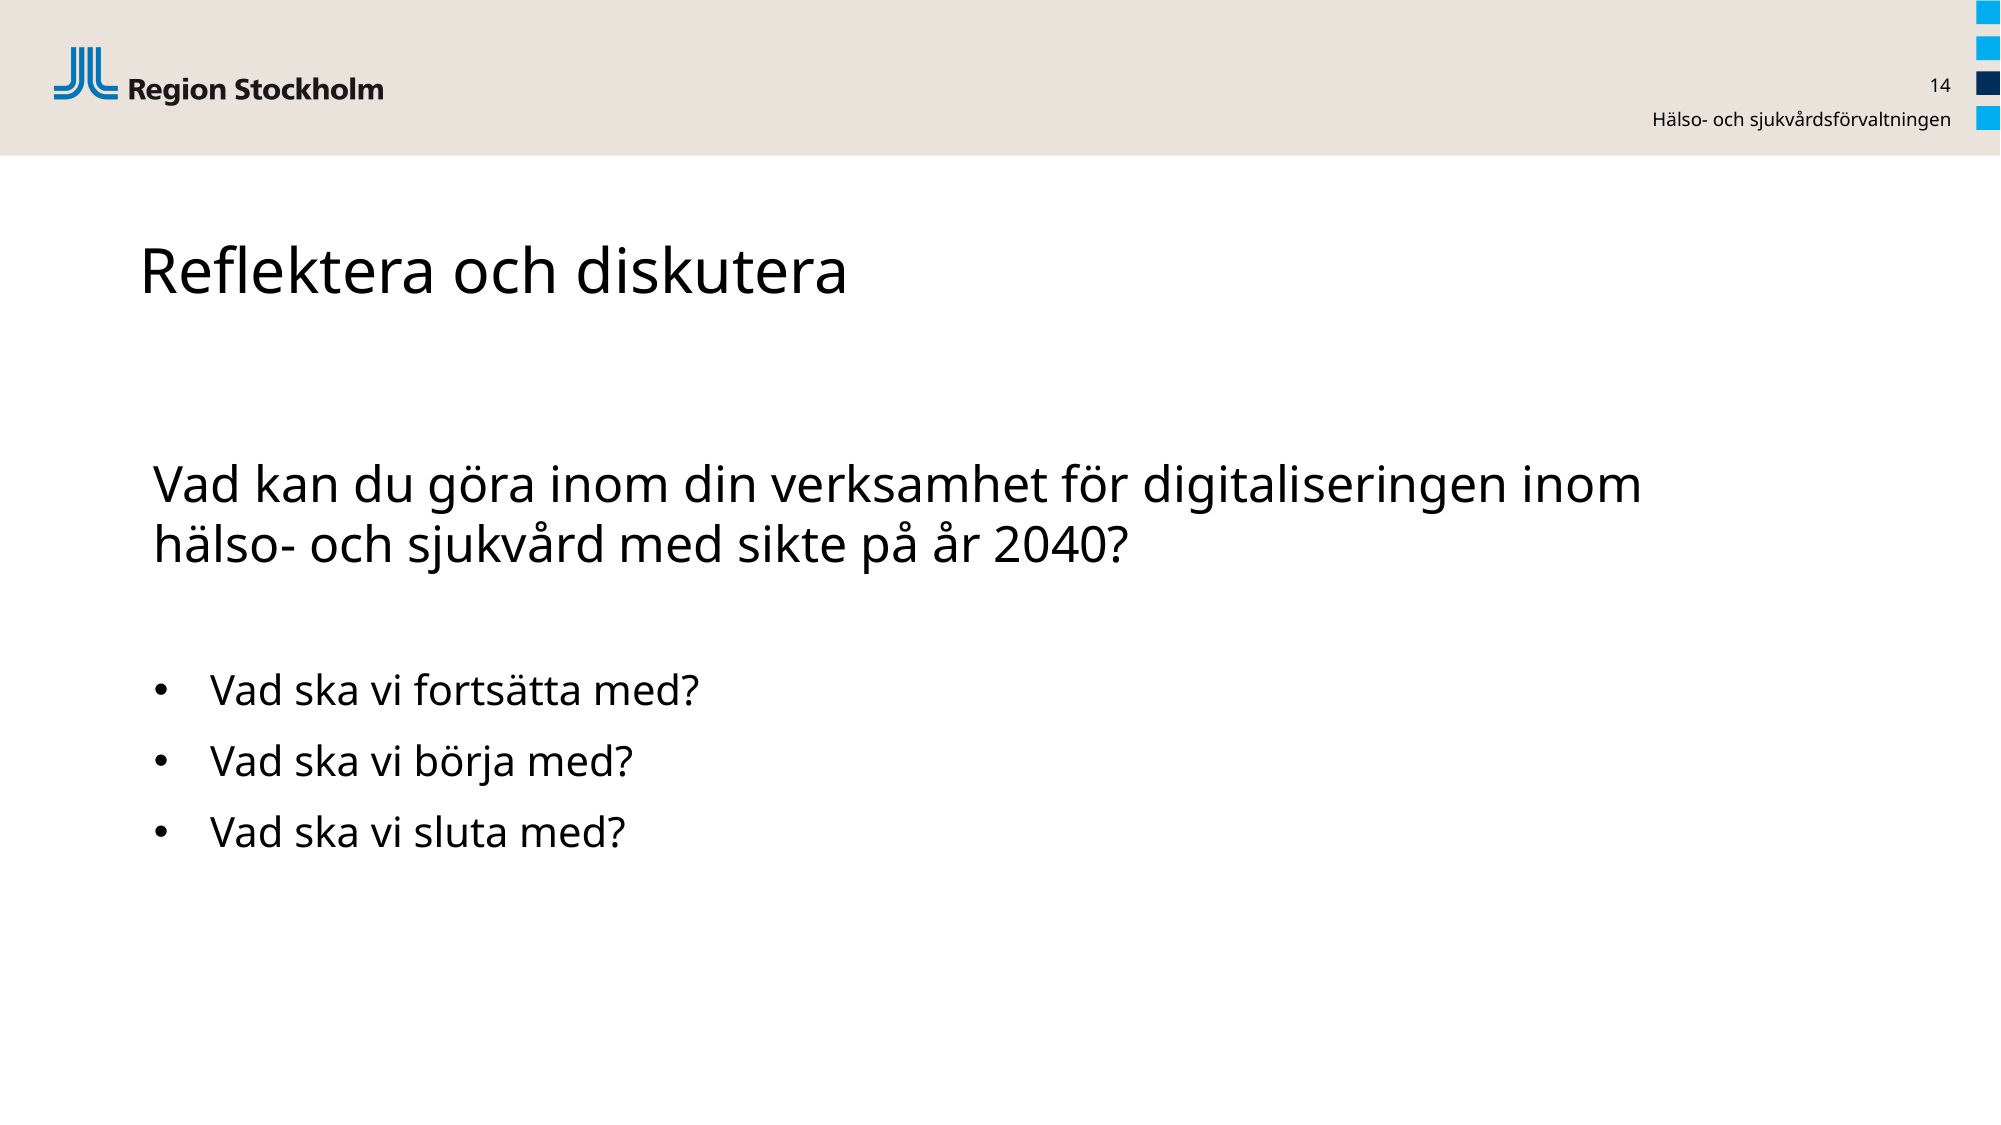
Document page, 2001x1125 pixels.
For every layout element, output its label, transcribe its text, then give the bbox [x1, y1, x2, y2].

slide_number 14 [1400, 73, 1952, 95]
picture [54, 47, 383, 106]
title Reflektera och diskutera [139, 230, 1951, 369]
footer Hälso- och sjukvårdsförvaltningen [1400, 107, 1952, 129]
text_box Vad kan du göra inom din verksamhet för digitaliseringen inom hälso- och sjukvård med sikte på år 2040? Vad ska vi fortsätta med? Vad ska vi börja med? Vad ska vi sluta med? [139, 445, 1813, 1052]
